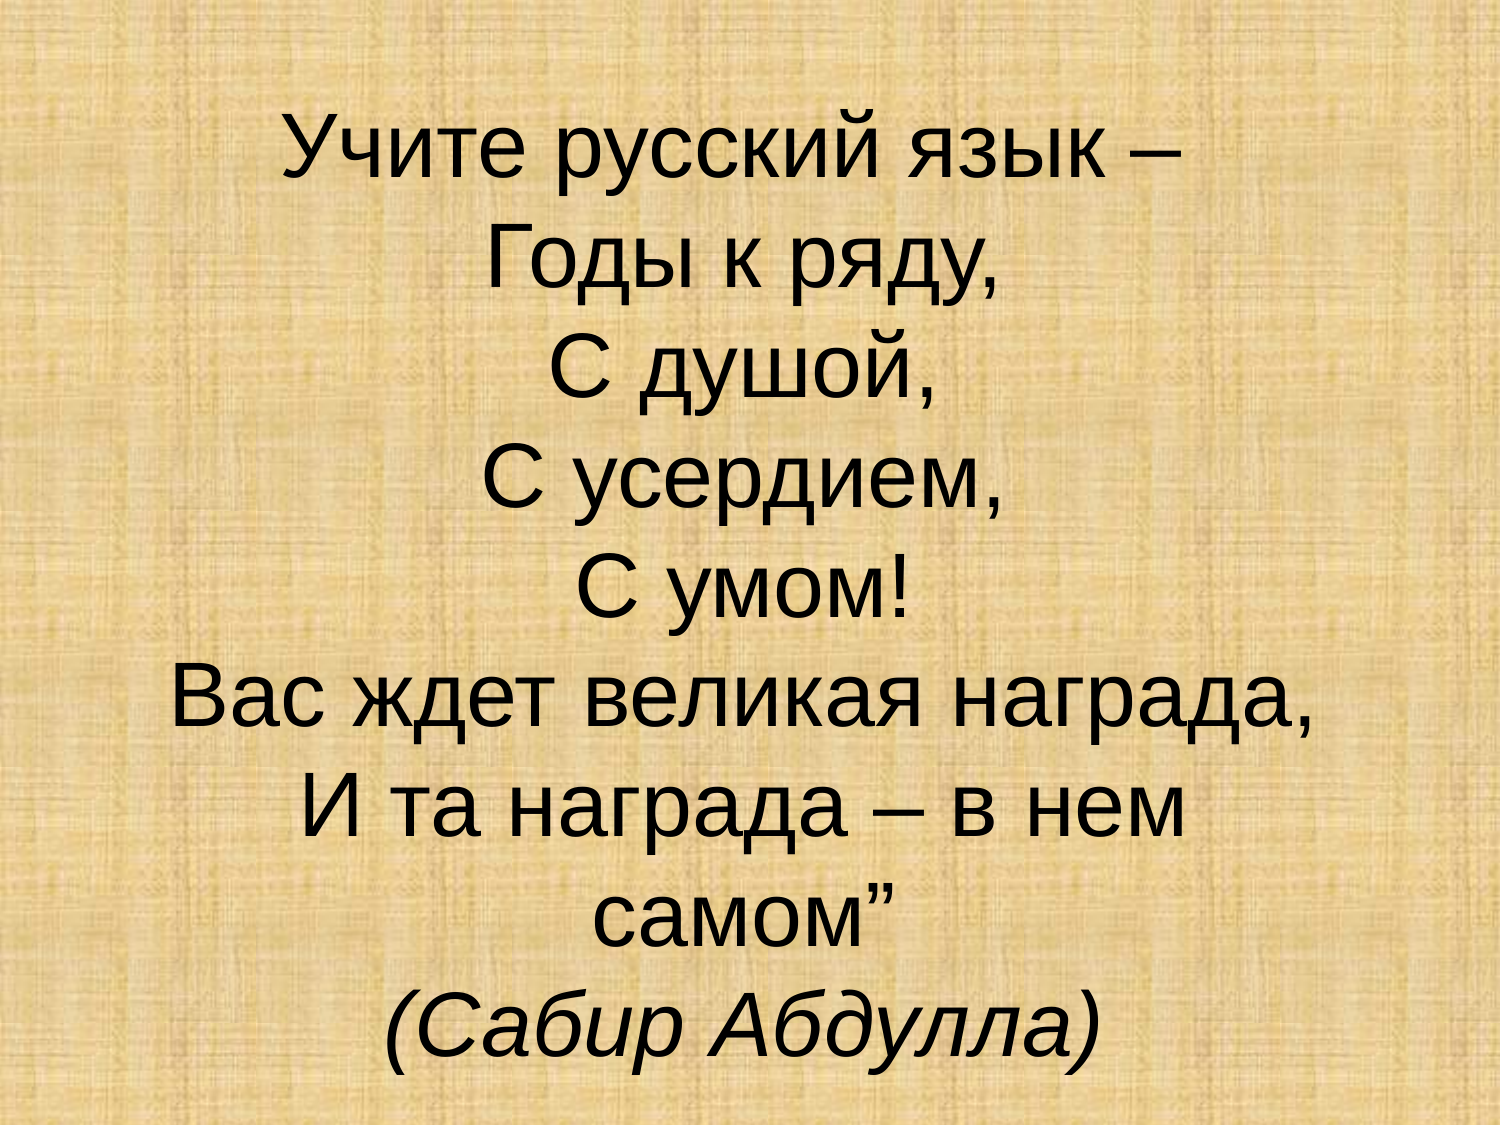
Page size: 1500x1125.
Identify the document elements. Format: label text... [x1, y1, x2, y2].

text_box Учите русский язык – Годы к ряду, С душой, С усердием, С умом! Вас ждет великая награда, И та награда – в нем самом” (Сабир Абдулла) [123, 78, 1365, 1125]
picture [0, 0, 1500, 1125]
